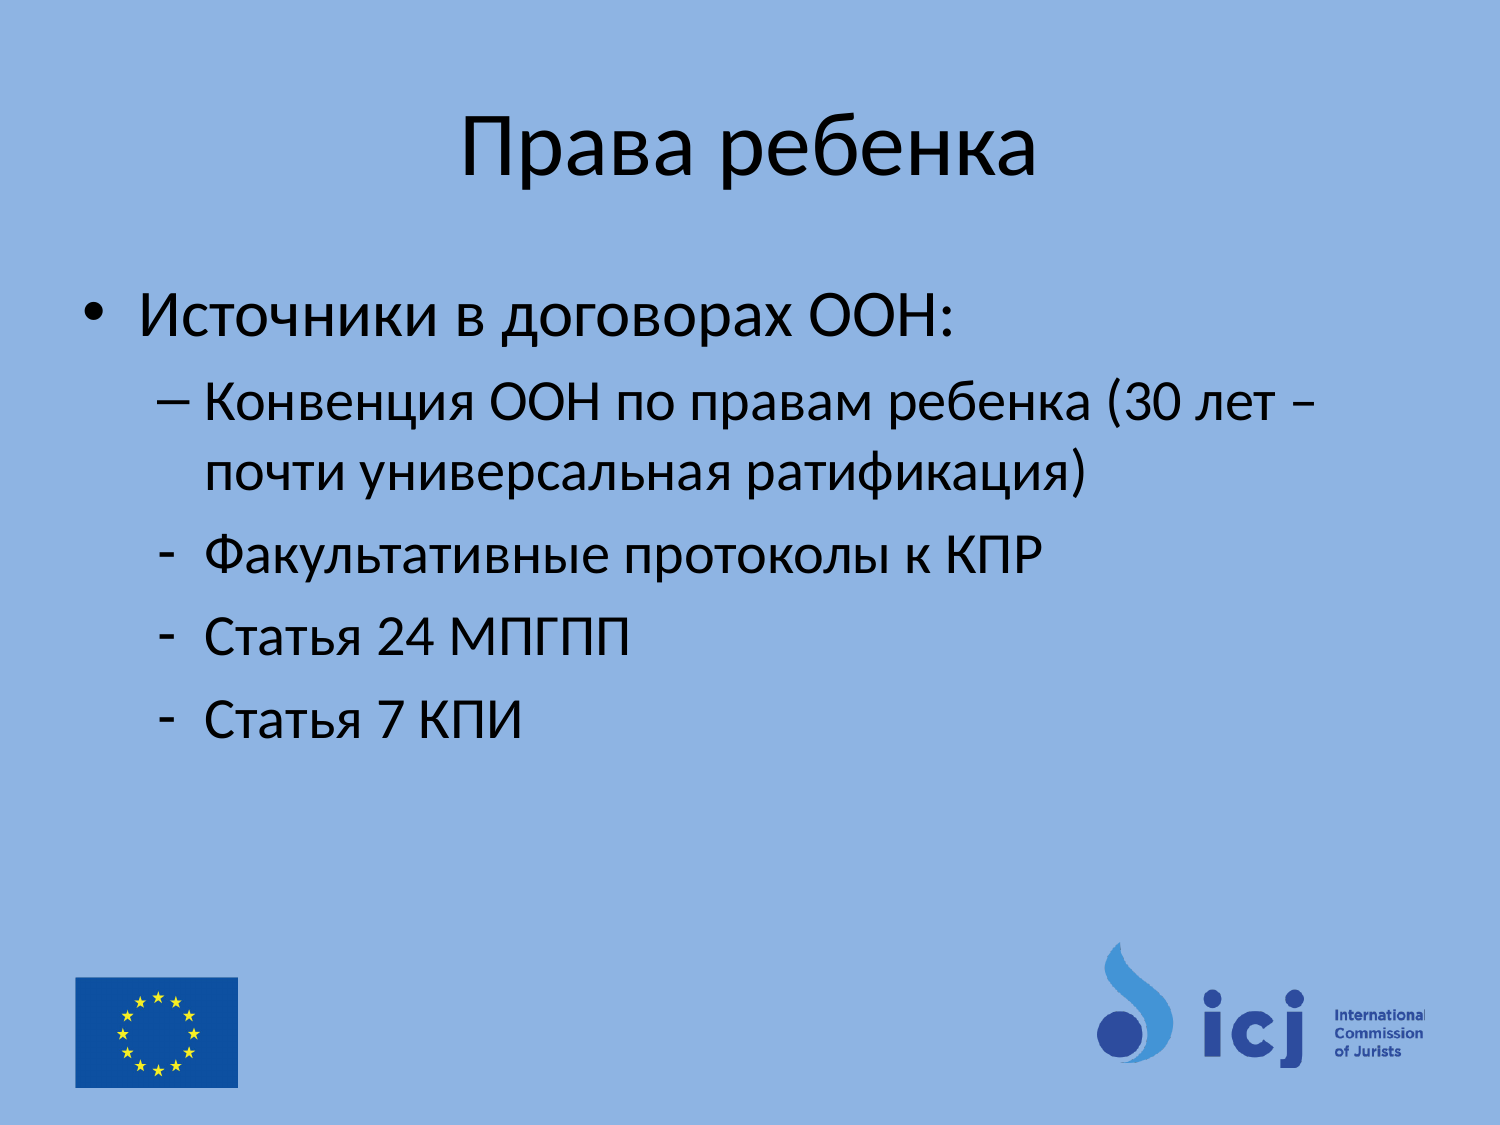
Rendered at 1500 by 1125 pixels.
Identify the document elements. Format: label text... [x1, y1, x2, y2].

title Права ребенка [74, 44, 1426, 234]
picture [75, 1006, 238, 1088]
picture [1097, 1006, 1425, 1068]
list Источники в договорах ООН: Конвенция ООН по правам ребенка (30 лет – почти универсальная ратификация) Факультативные протоколы к КПР Статья 24 МПГПП Статья 7 КПИ [74, 261, 1426, 1006]
